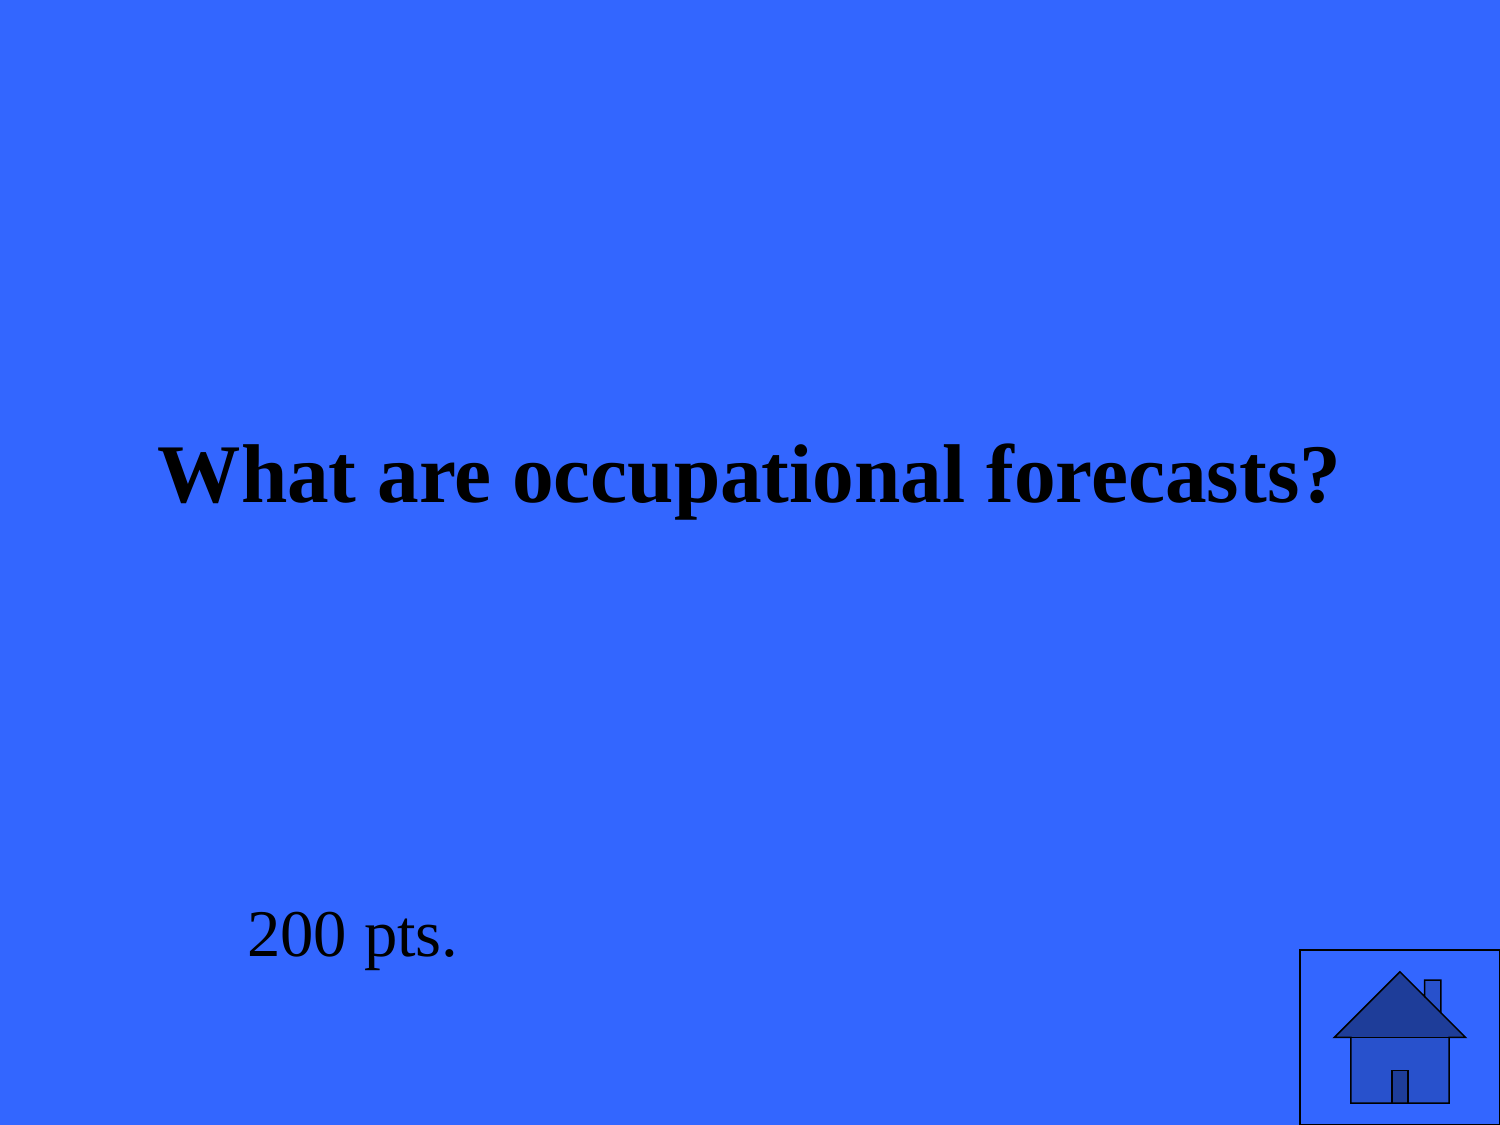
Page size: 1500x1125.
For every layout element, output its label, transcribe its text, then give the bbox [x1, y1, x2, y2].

text_box 200 pts. [232, 881, 474, 977]
text_box [1299, 950, 1500, 1125]
title What are occupational forecasts? [112, 374, 1388, 563]
